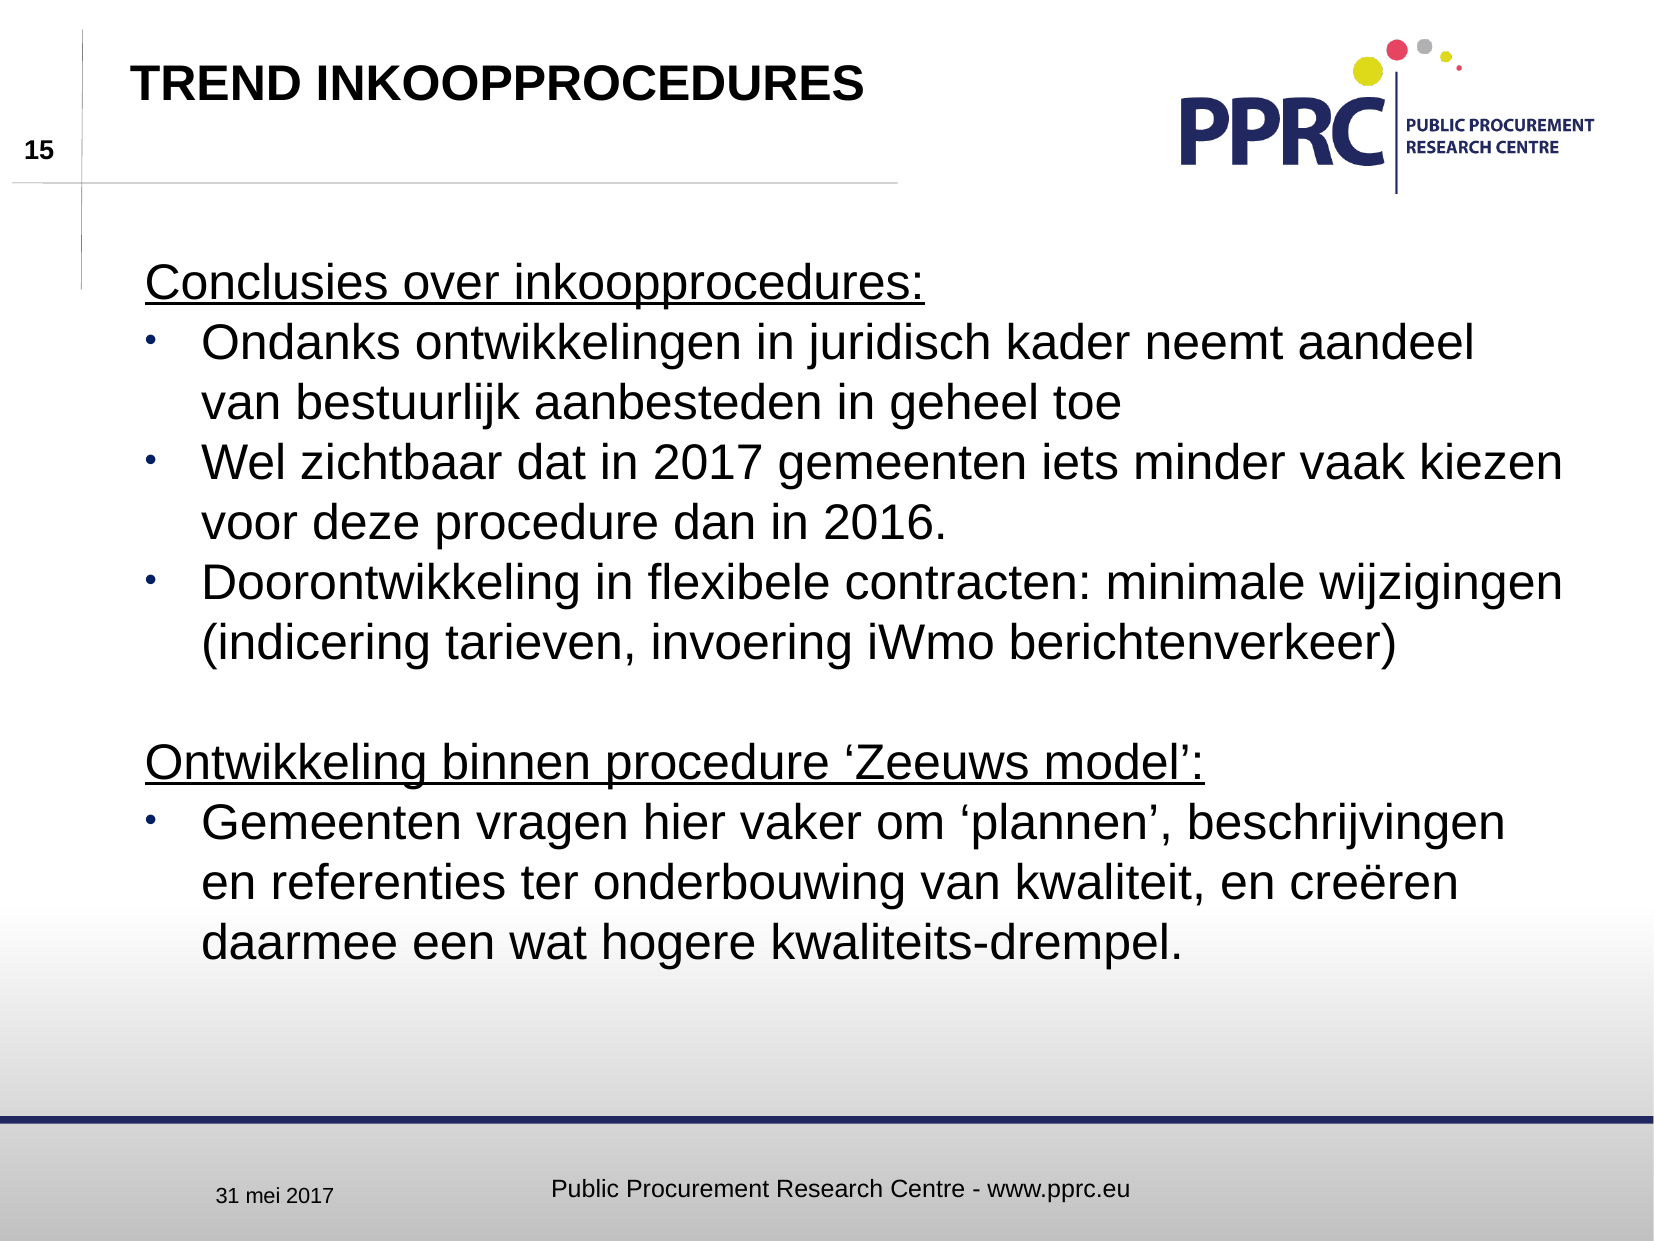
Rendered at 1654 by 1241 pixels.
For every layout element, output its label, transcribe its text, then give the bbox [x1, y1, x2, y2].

text_box [0, 1116, 1654, 1124]
slide_number 31 mei 2017 [82, 1184, 454, 1241]
picture [1122, 0, 1654, 233]
text_box Conclusies over inkoopprocedures: Ondanks ontwikkelingen in juridisch kader neemt aandeel van bestuurlijk aanbesteden in geheel toe Wel zichtbaar dat in 2017 gemeenten iets minder vaak kiezen voor deze procedure dan in 2016. Doorontwikkeling in flexibele contracten: minimale wijzigingen (indicering tarieven, invoering iWmo berichtenverkeer) Ontwikkeling binnen procedure ‘Zeeuws model’: Gemeenten vragen hier vaker om ‘plannen’, beschrijvingen en referenties ter onderbouwing van kwaliteit, en creëren daarmee een wat hogere kwaliteits-drempel. [129, 242, 1583, 1037]
footer Public Procurement Research Centre - www.pprc.eu [454, 1174, 1229, 1241]
title Trend inkoopprocedures [129, 55, 1513, 113]
